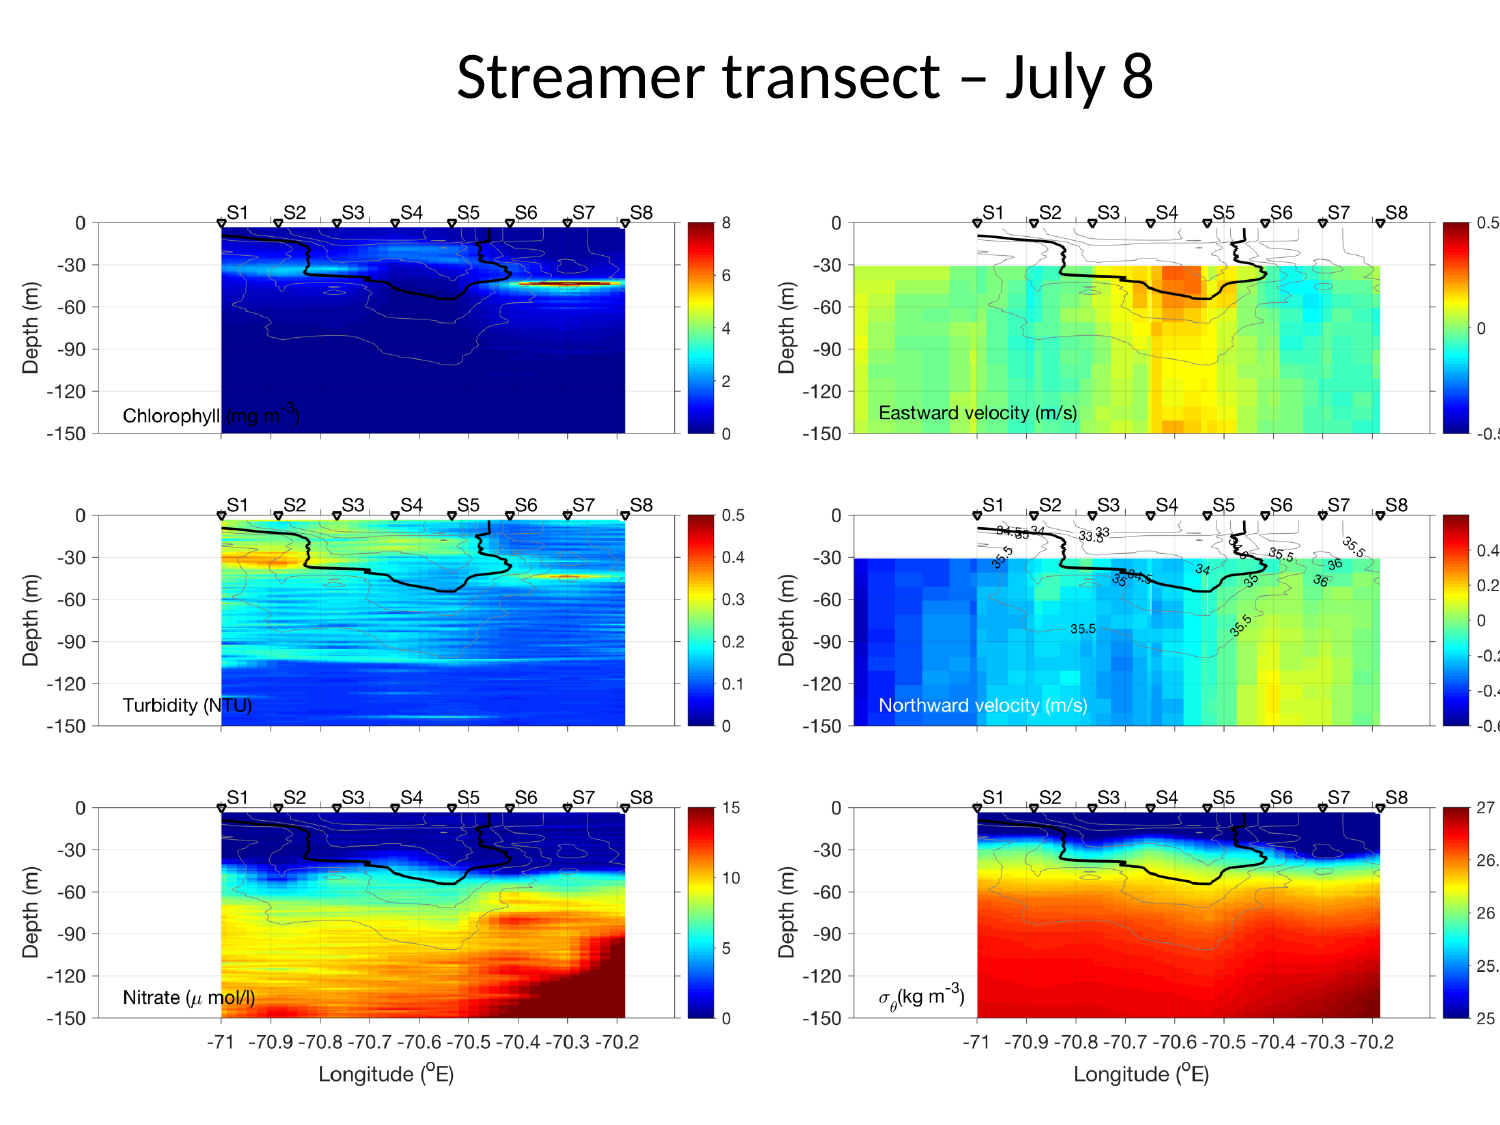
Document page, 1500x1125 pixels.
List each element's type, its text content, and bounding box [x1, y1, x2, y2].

picture [756, 149, 1500, 1125]
picture [1, 149, 745, 1125]
text_box Streamer transect – July 8 [441, 24, 1172, 120]
